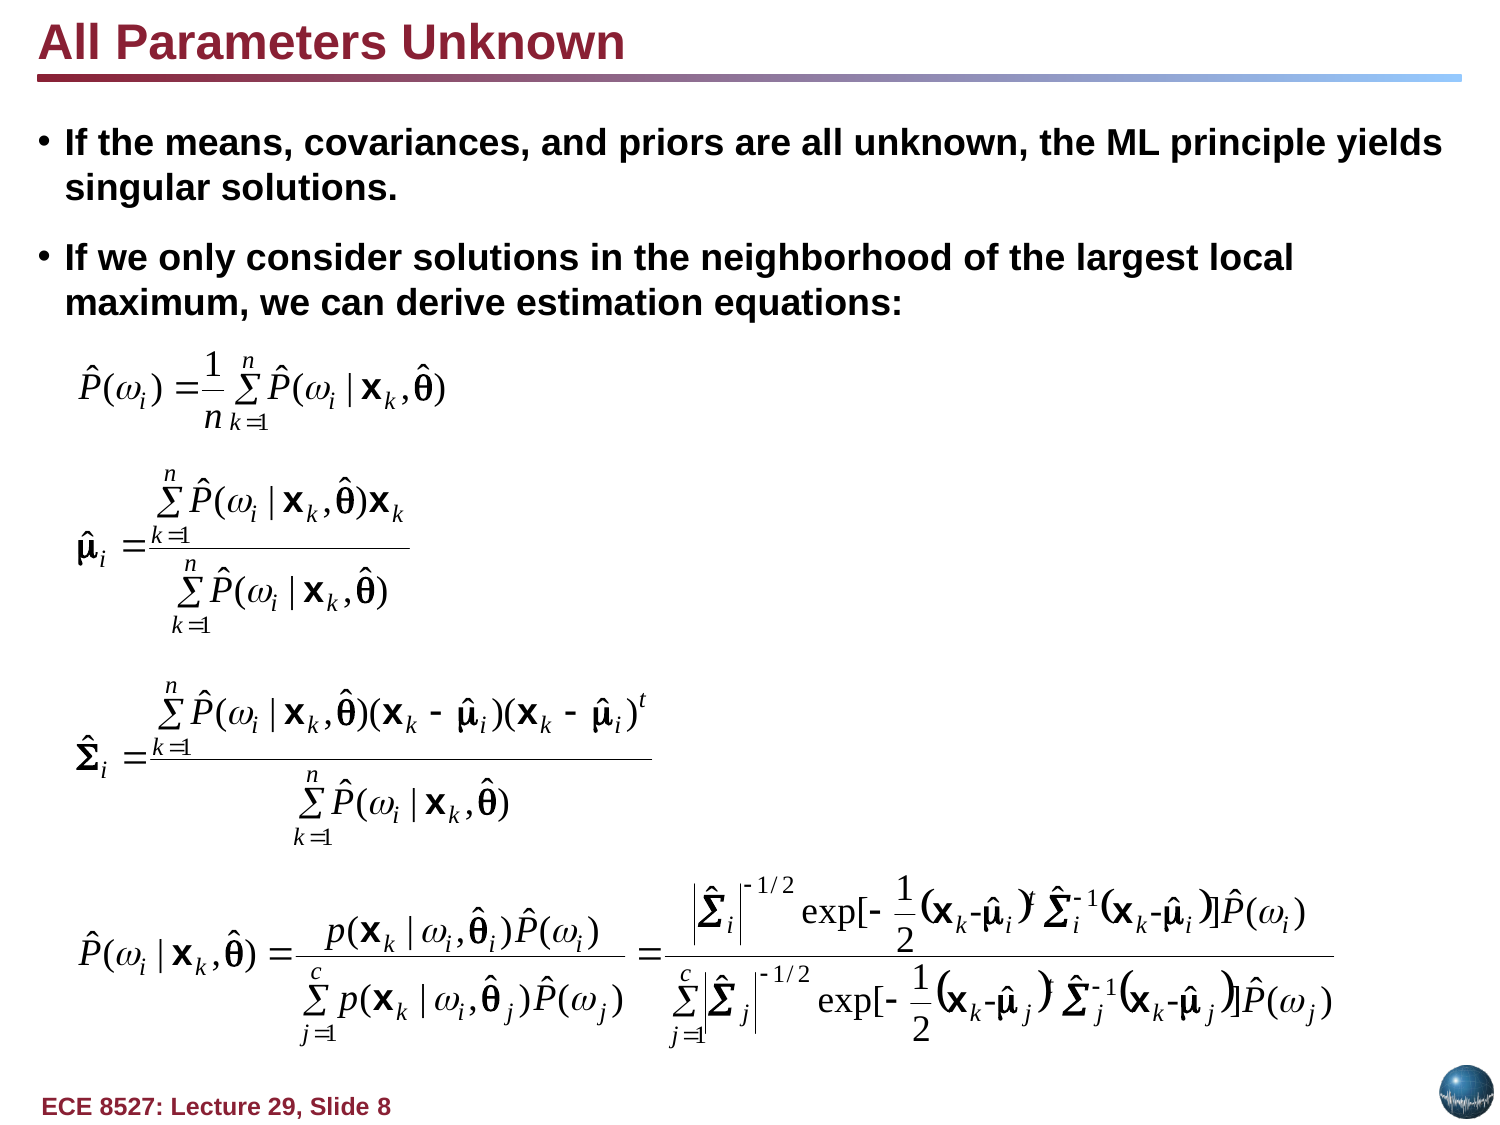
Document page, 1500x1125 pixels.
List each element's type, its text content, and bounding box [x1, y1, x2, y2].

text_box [73, 865, 1339, 1054]
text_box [73, 457, 416, 640]
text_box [73, 343, 451, 438]
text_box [73, 669, 658, 851]
text_box If the means, covariances, and priors are all unknown, the ML principle yields singular solutions. If we only consider solutions in the neighborhood of the largest local maximum, we can derive estimation equations: [37, 117, 1462, 868]
picture [1439, 1065, 1494, 1119]
text_box All Parameters Unknown [37, 9, 1163, 70]
